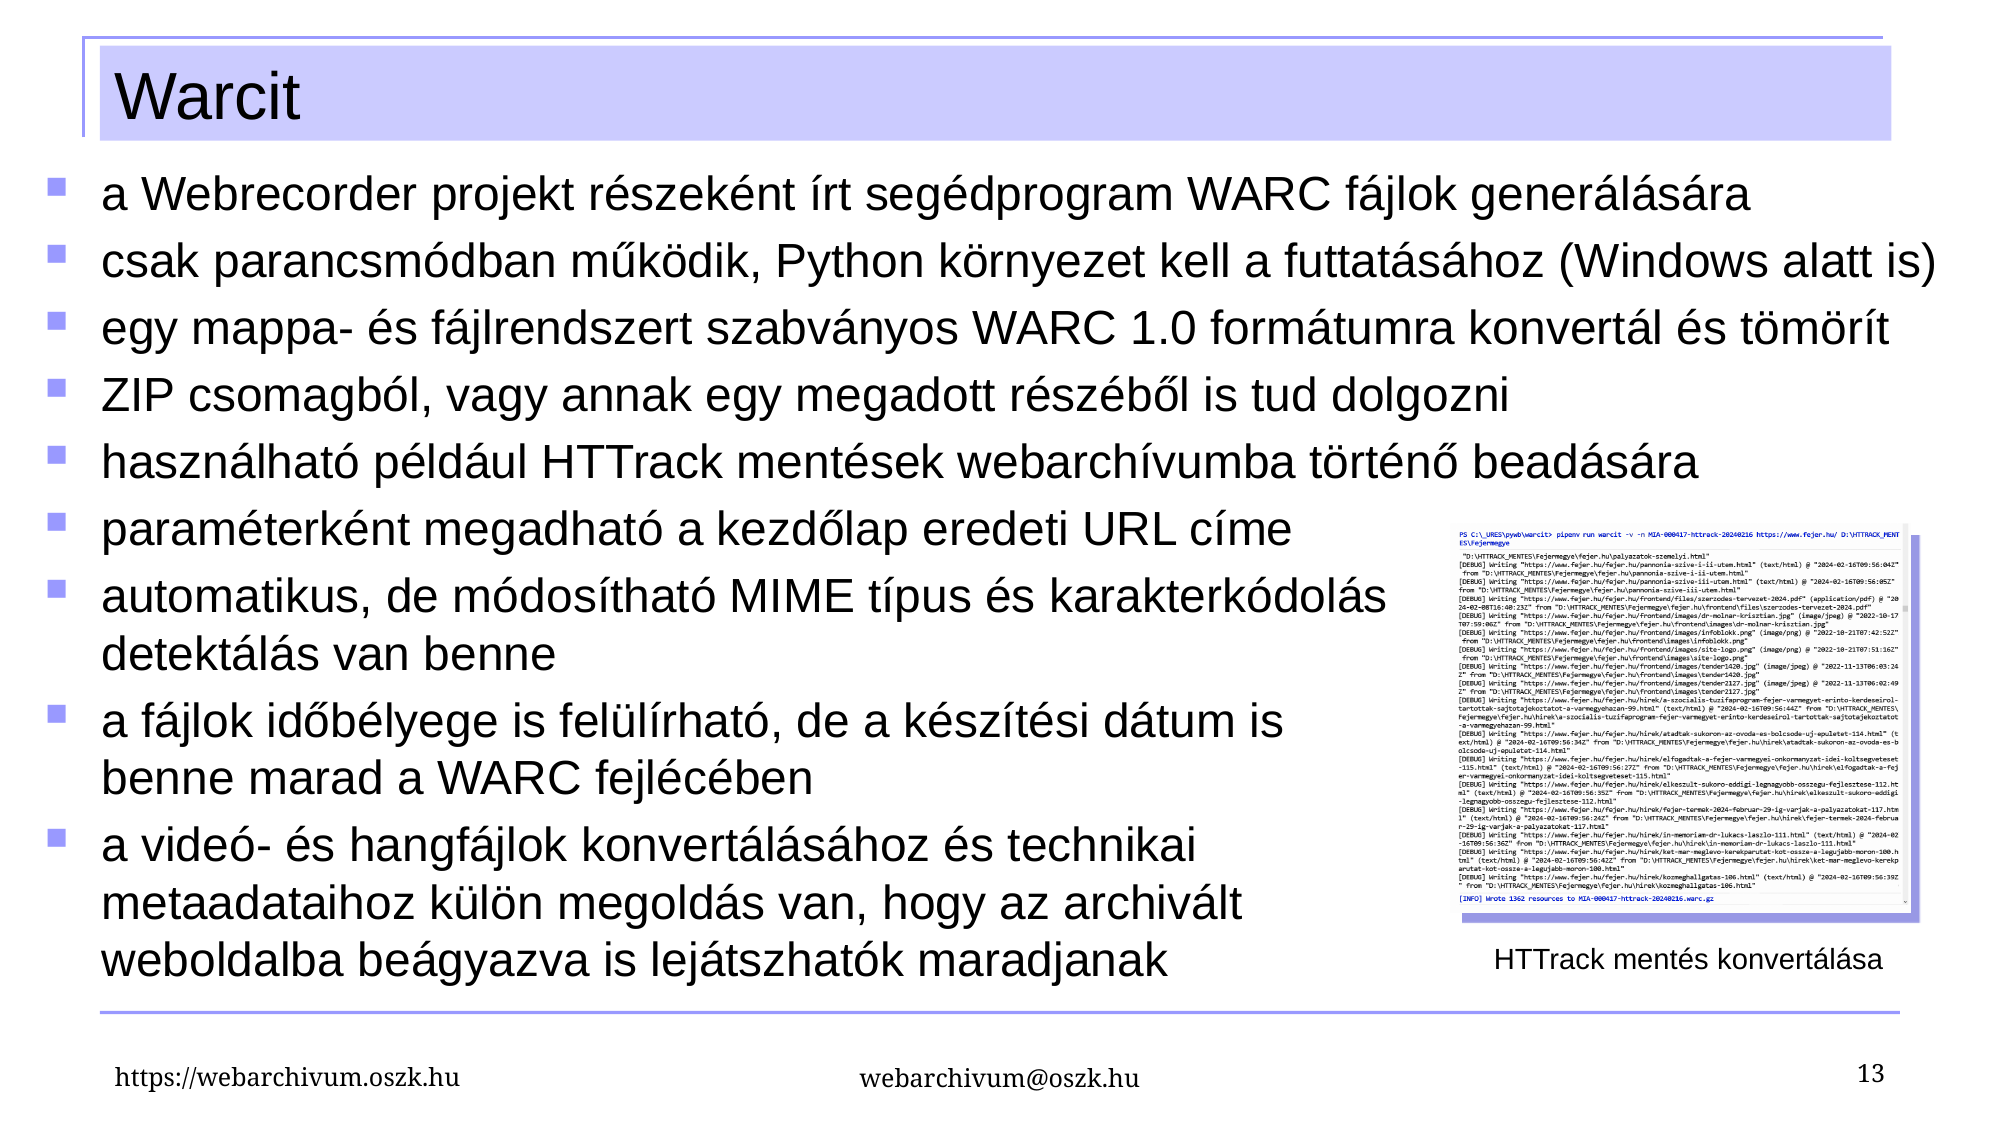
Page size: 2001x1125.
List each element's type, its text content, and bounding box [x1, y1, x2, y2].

list a Webrecorder projekt részeként írt segédprogram WARC fájlok generálására csak parancsmódban működik, Python környezet kell a futtatásához (Windows alatt is) egy mappa- és fájlrendszert szabványos WARC 1.0 formátumra konvertál és tömörít ZIP csomagból, vagy annak egy megadott részéből is tud dolgozni használható például HTTrack mentések webarchívumba történő beadására paraméterként megadható a kezdőlap eredeti URL címe automatikus, de módosítható MIME típus és karakterkódolás detektálás van benne a fájlok időbélyege is felülírható, de a készítési dátum is benne marad a WARC fejlécében a videó- és hangfájlok konvertálásához és technikai metaadataihoz külön megoldás van, hogy az archivált weboldalba beágyazva is lejátszhatók maradjanak [29, 154, 1972, 1011]
slide_number 13 [1433, 1023, 1901, 1100]
title Warcit [99, 45, 1892, 141]
slide_number https://webarchivum.oszk.hu [99, 1023, 567, 1100]
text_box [1449, 522, 1912, 984]
footer webarchivum@oszk.hu [683, 1024, 1317, 1101]
